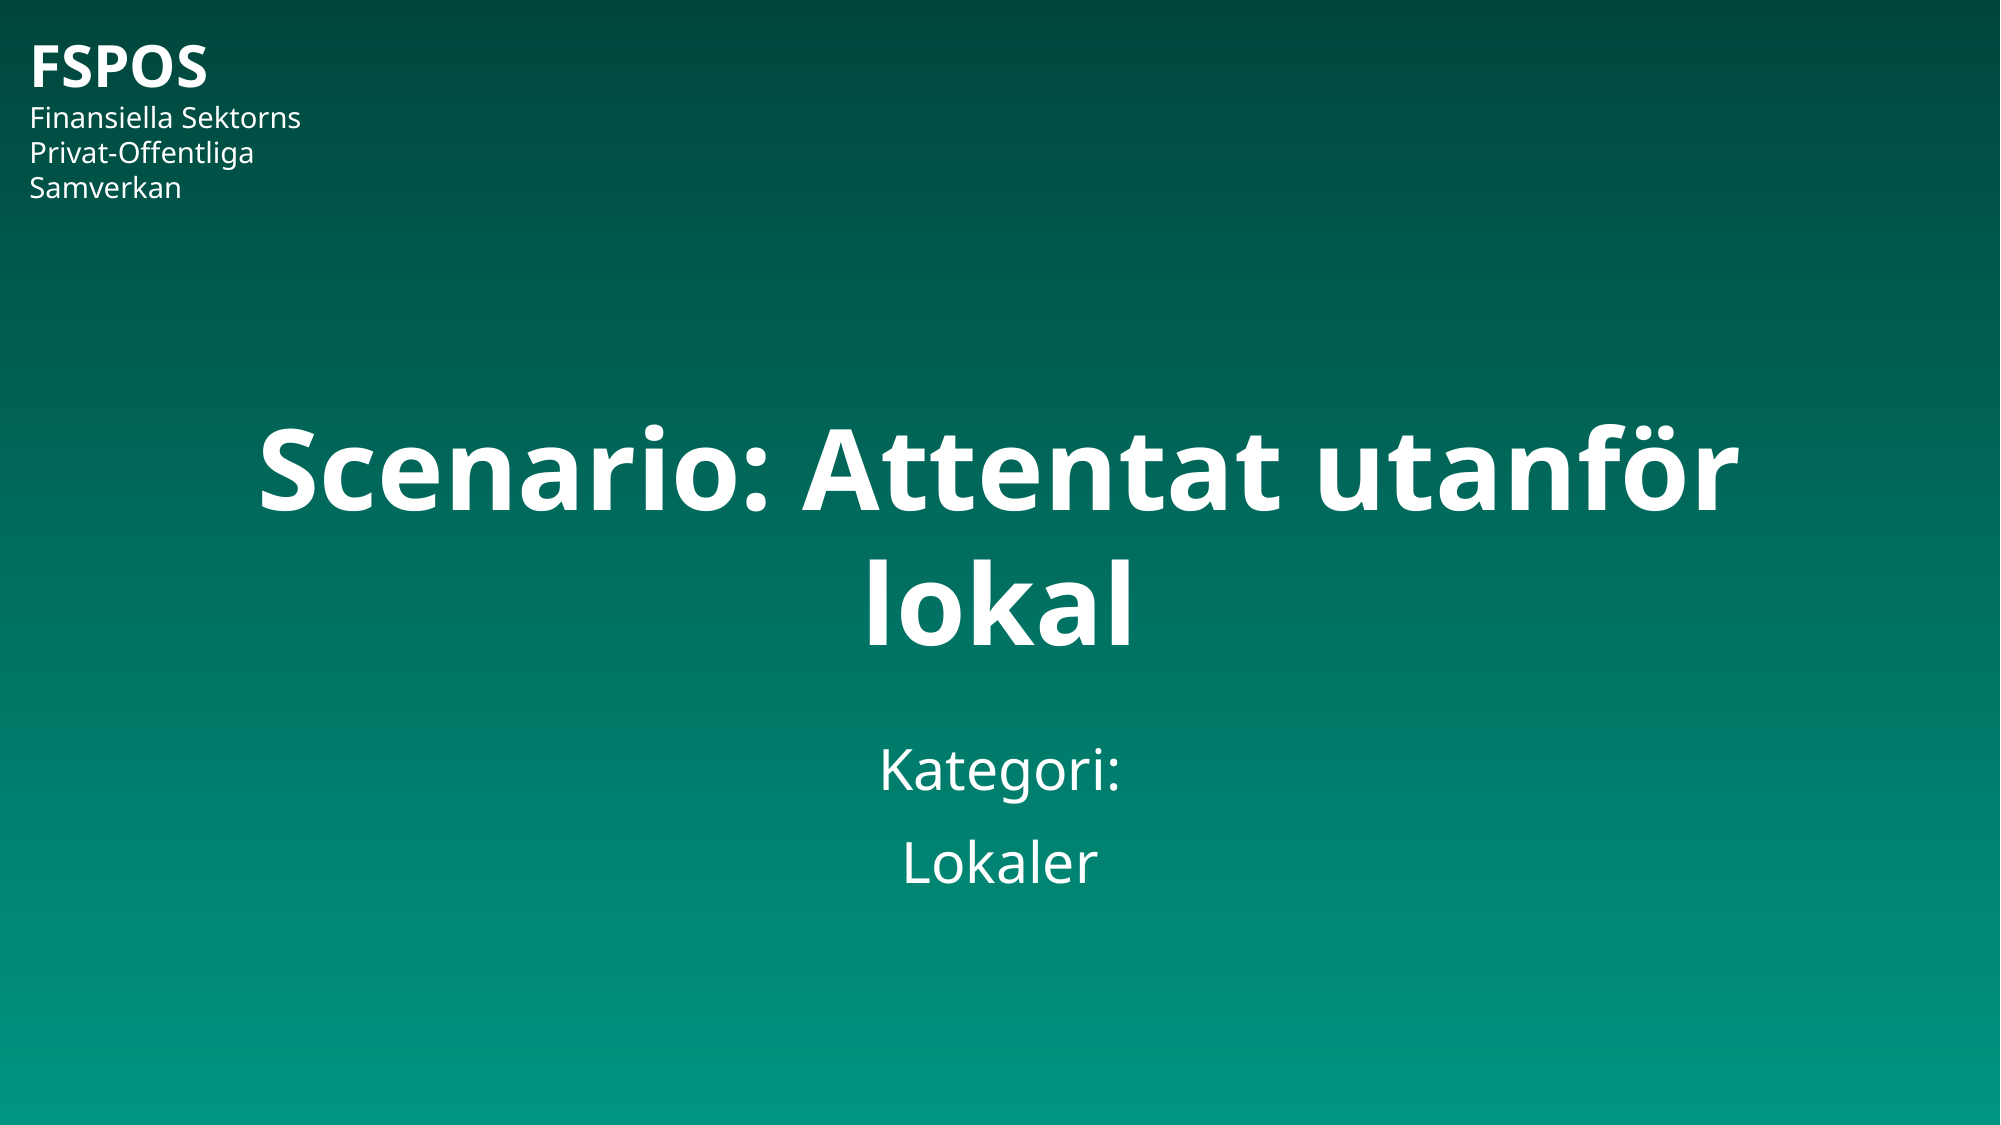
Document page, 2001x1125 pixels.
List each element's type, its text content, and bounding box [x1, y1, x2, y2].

subtitle Kategori: Lokaler [137, 631, 1863, 904]
title Scenario: Attentat utanför lokal [137, 224, 1863, 631]
